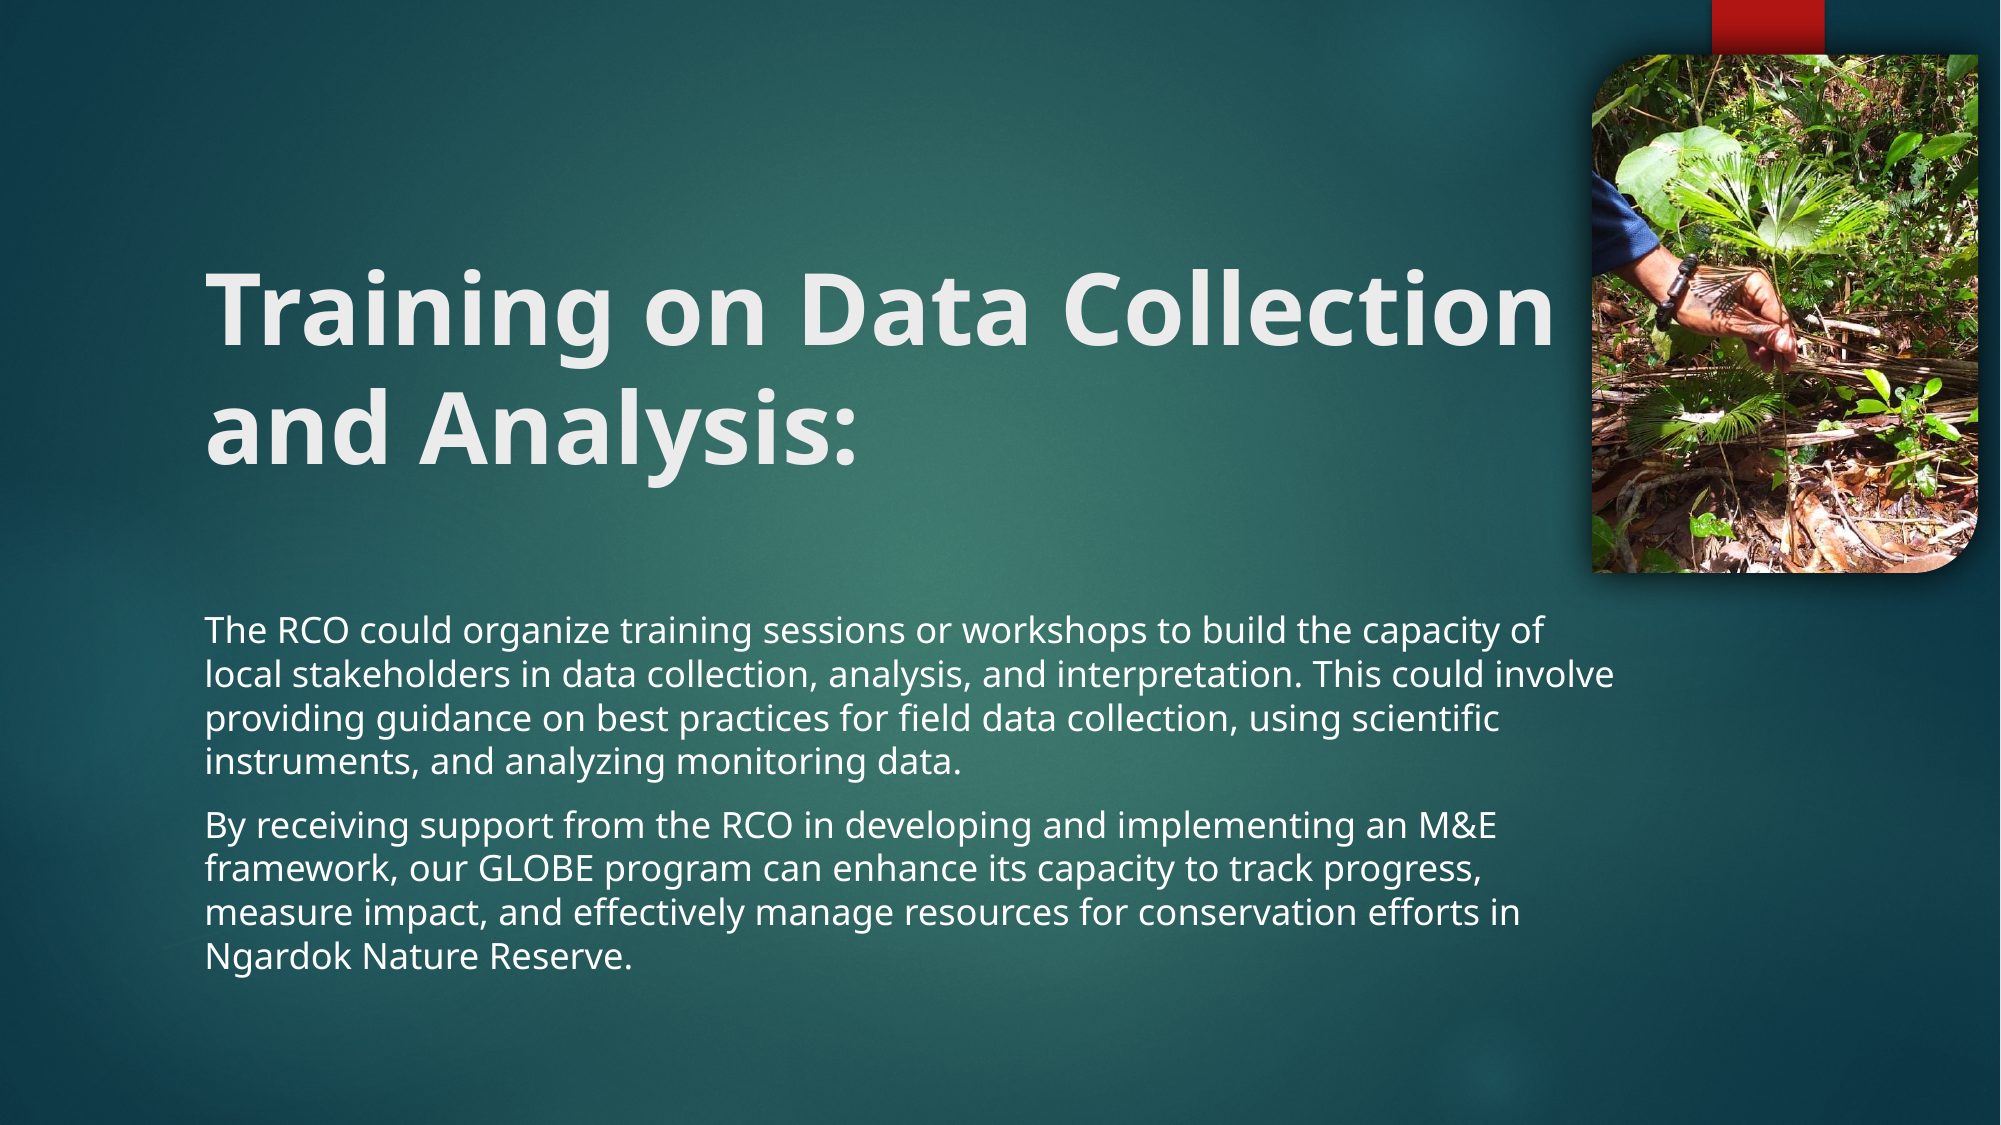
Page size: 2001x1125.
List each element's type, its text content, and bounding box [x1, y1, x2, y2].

list The RCO could organize training sessions or workshops to build the capacity of local stakeholders in data collection, analysis, and interpretation. This could involve providing guidance on best practices for field data collection, using scientific instruments, and analyzing monitoring data. By receiving support from the RCO in developing and implementing an M&E framework, our GLOBE program can enhance its capacity to track progress, measure impact, and effectively manage resources for conservation efforts in Ngardok Nature Reserve. [189, 600, 1638, 988]
title Training on Data Collection and Analysis: [189, 237, 1586, 563]
picture [0, 0, 2001, 1125]
